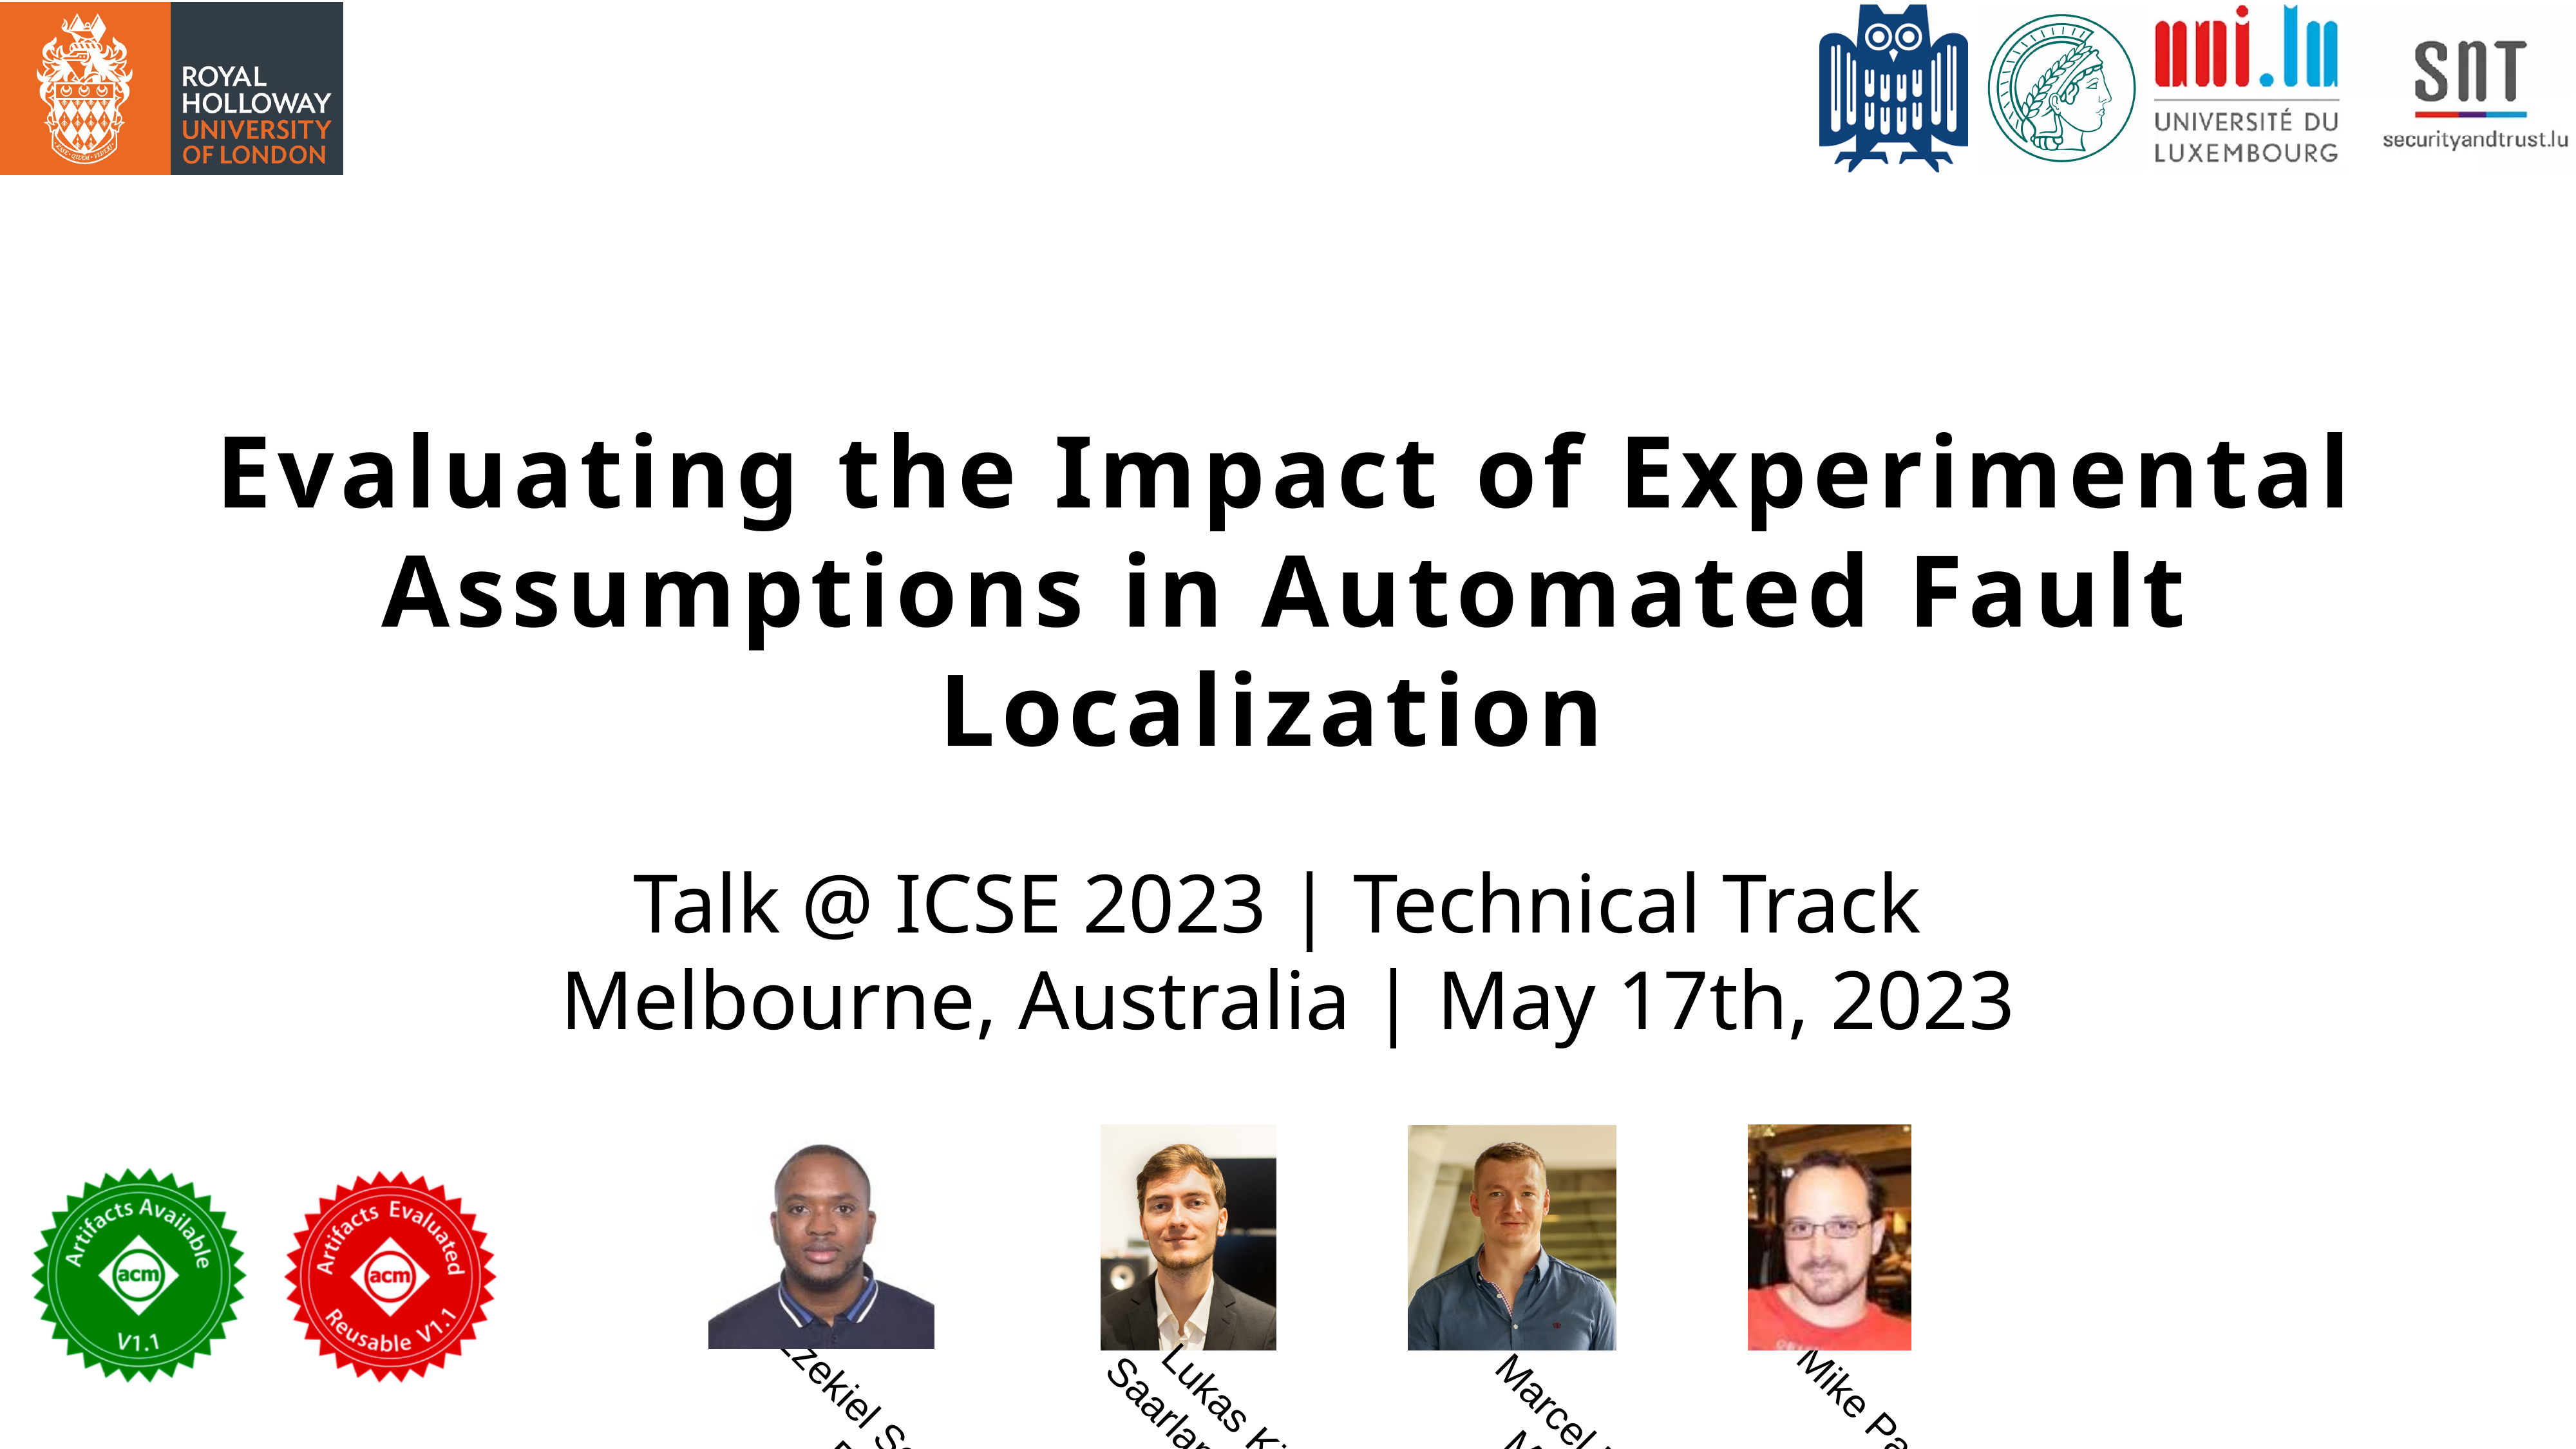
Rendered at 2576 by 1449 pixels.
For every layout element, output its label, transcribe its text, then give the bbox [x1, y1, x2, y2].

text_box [1101, 5, 2573, 1449]
list Evaluating the Impact of Experimental Assumptions in Automated Fault Localization [956, 401, 1101, 681]
text_box Talk @ ICSE 2023 | Technical Track Melbourne, Australia | May 17th, 2023 [956, 842, 1101, 1056]
picture [3, 1157, 526, 1404]
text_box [0, 2, 956, 1449]
